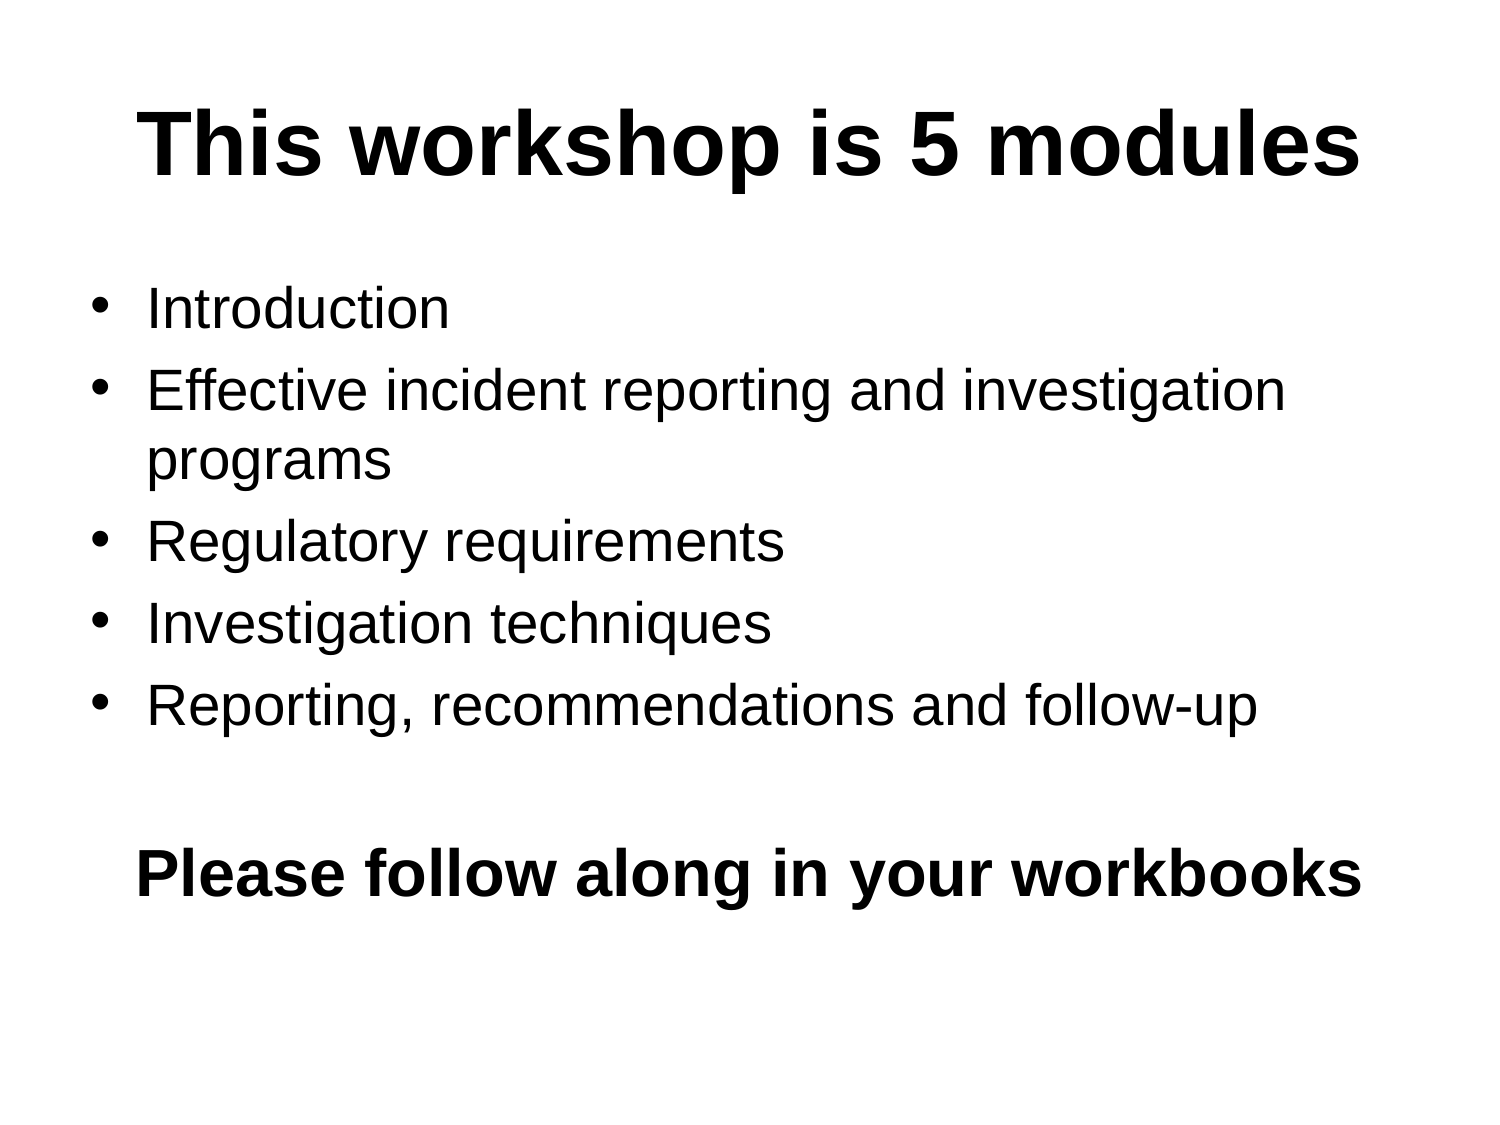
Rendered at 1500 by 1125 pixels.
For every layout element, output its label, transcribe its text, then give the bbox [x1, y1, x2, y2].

list Introduction Effective incident reporting and investigation programs Regulatory requirements Investigation techniques Reporting, recommendations and follow-up Please follow along in your workbooks [75, 262, 1425, 1005]
title This workshop is 5 modules [75, 45, 1425, 233]
